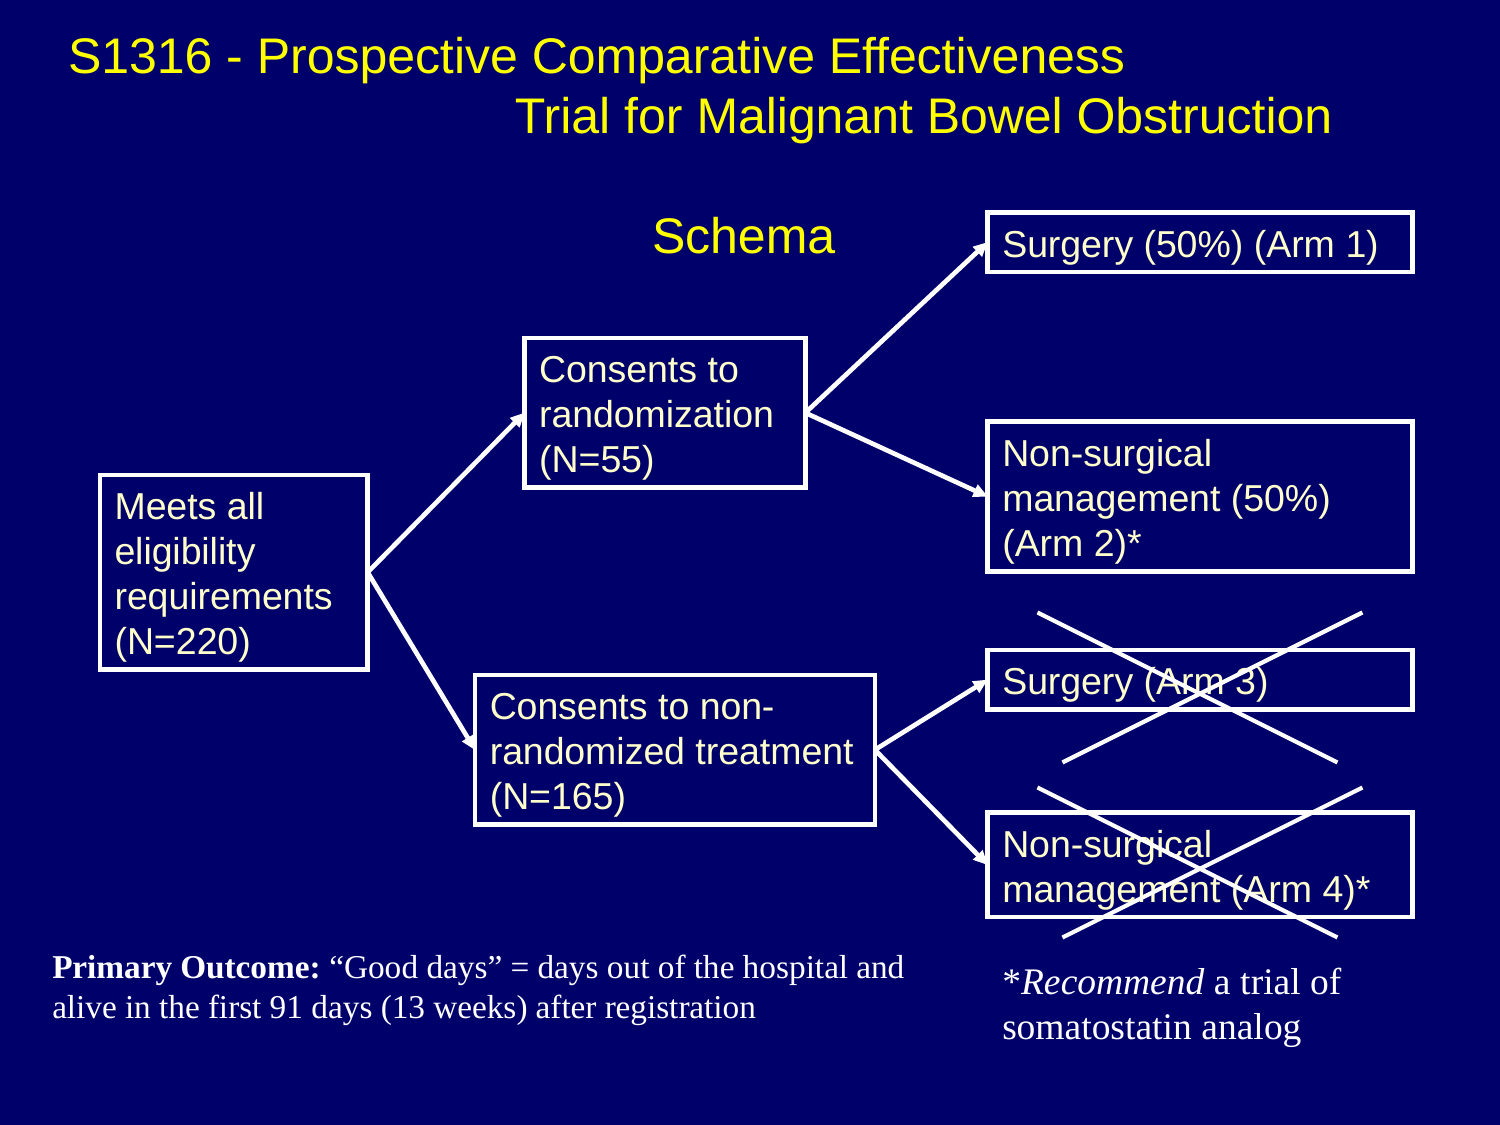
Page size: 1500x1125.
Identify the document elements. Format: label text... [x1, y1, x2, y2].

text_box Primary Outcome: “Good days” = days out of the hospital and alive in the first 91 days (13 weeks) after registration [37, 937, 975, 1072]
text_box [1037, 612, 1363, 763]
title S1316 - Prospective Comparative Effectiveness Trial for Malignant Bowel Obstruction Schema [49, 74, 1438, 213]
text_box *Recommend a trial of somatostatin analog [987, 949, 1463, 1055]
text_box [99, 212, 1413, 919]
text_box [1037, 787, 1363, 938]
